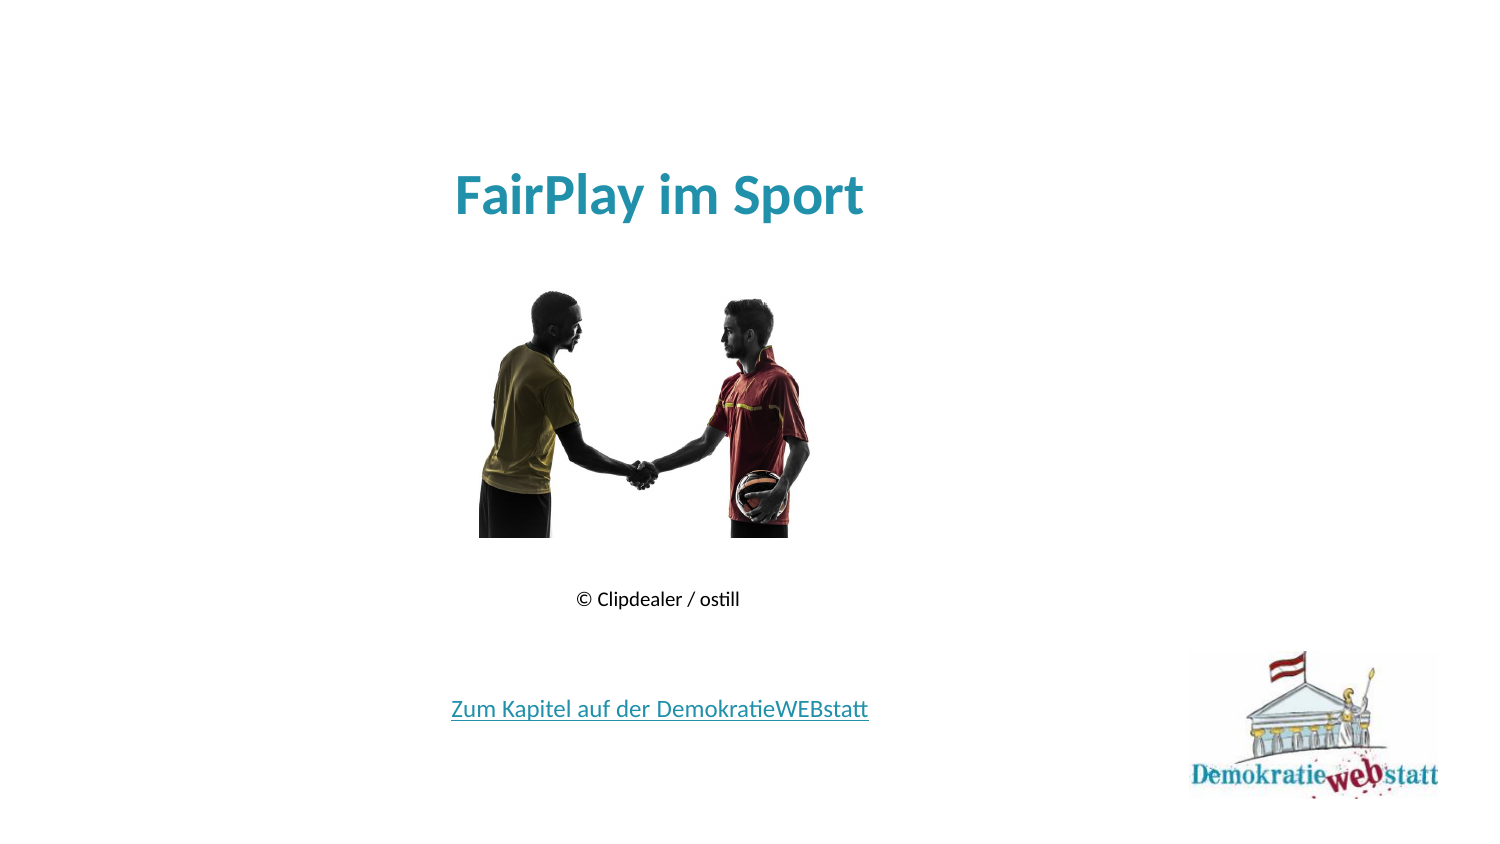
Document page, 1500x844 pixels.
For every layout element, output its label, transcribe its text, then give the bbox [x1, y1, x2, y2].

text_box © Clipdealer / ostill [467, 578, 853, 619]
picture [1188, 651, 1438, 799]
text_box Zum Kapitel auf der DemokratieWEBstatt [436, 685, 884, 731]
picture [479, 281, 823, 538]
title FairPlay im Sport [347, 155, 973, 257]
